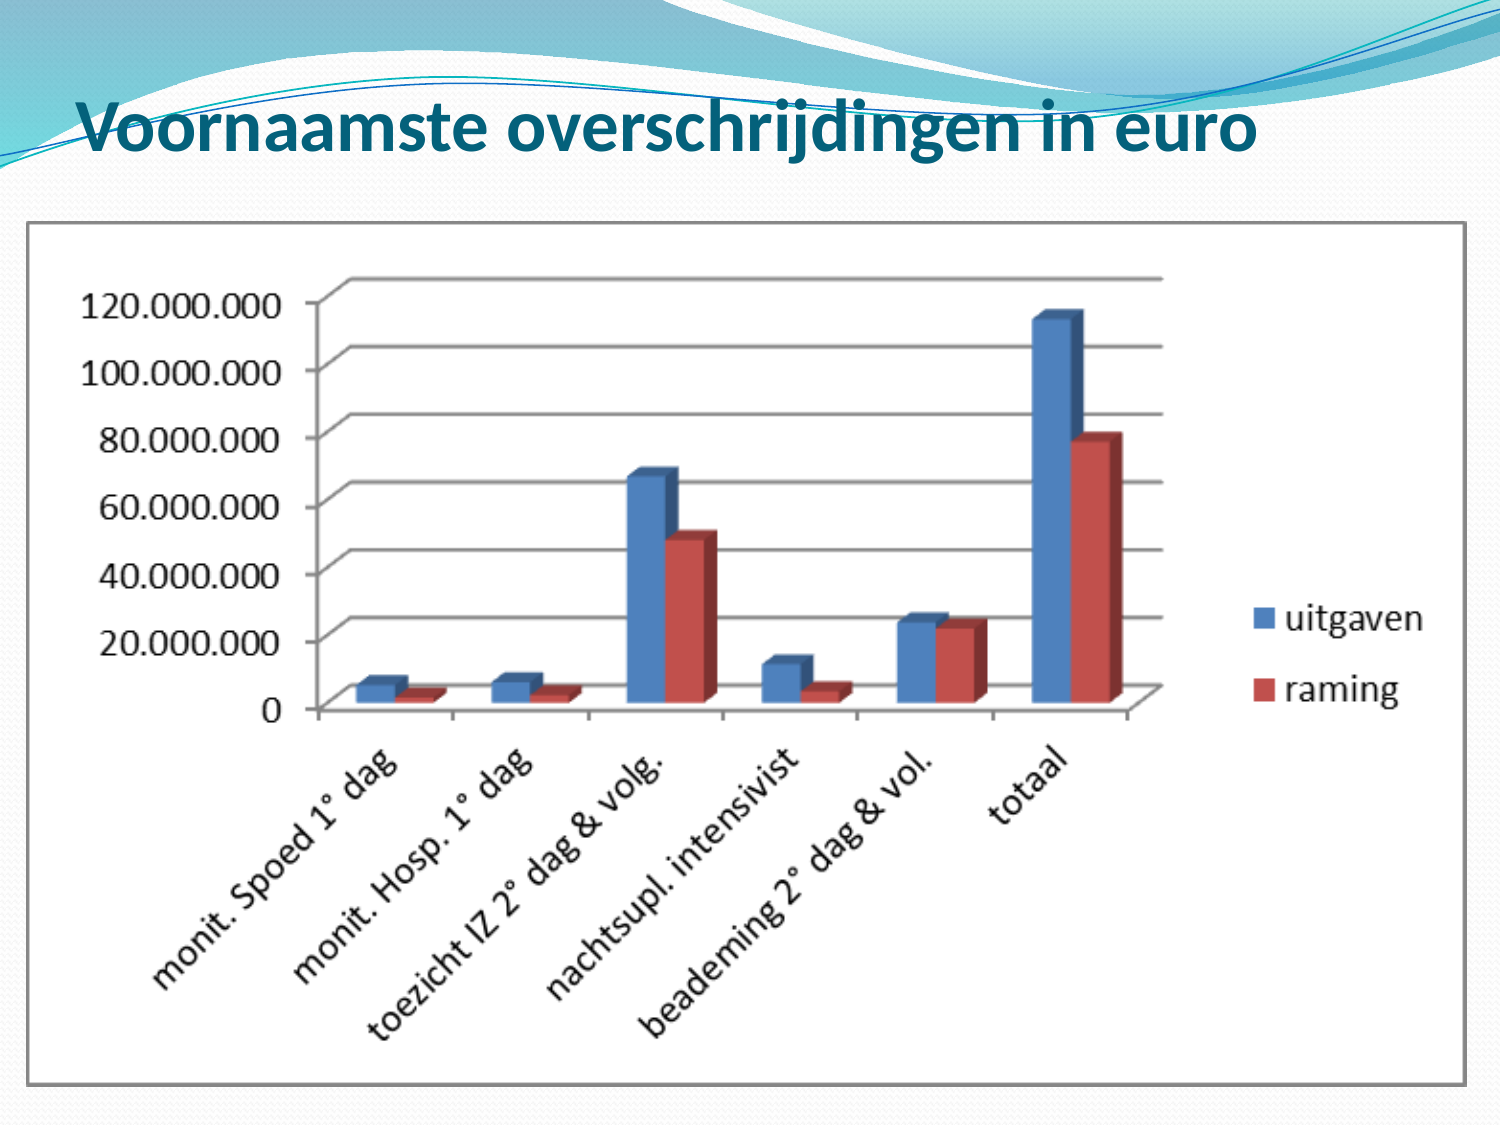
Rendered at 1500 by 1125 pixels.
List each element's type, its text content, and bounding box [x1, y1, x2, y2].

picture [26, 221, 1467, 1088]
title Voornaamste overschrijdingen in euro [74, 35, 1438, 167]
